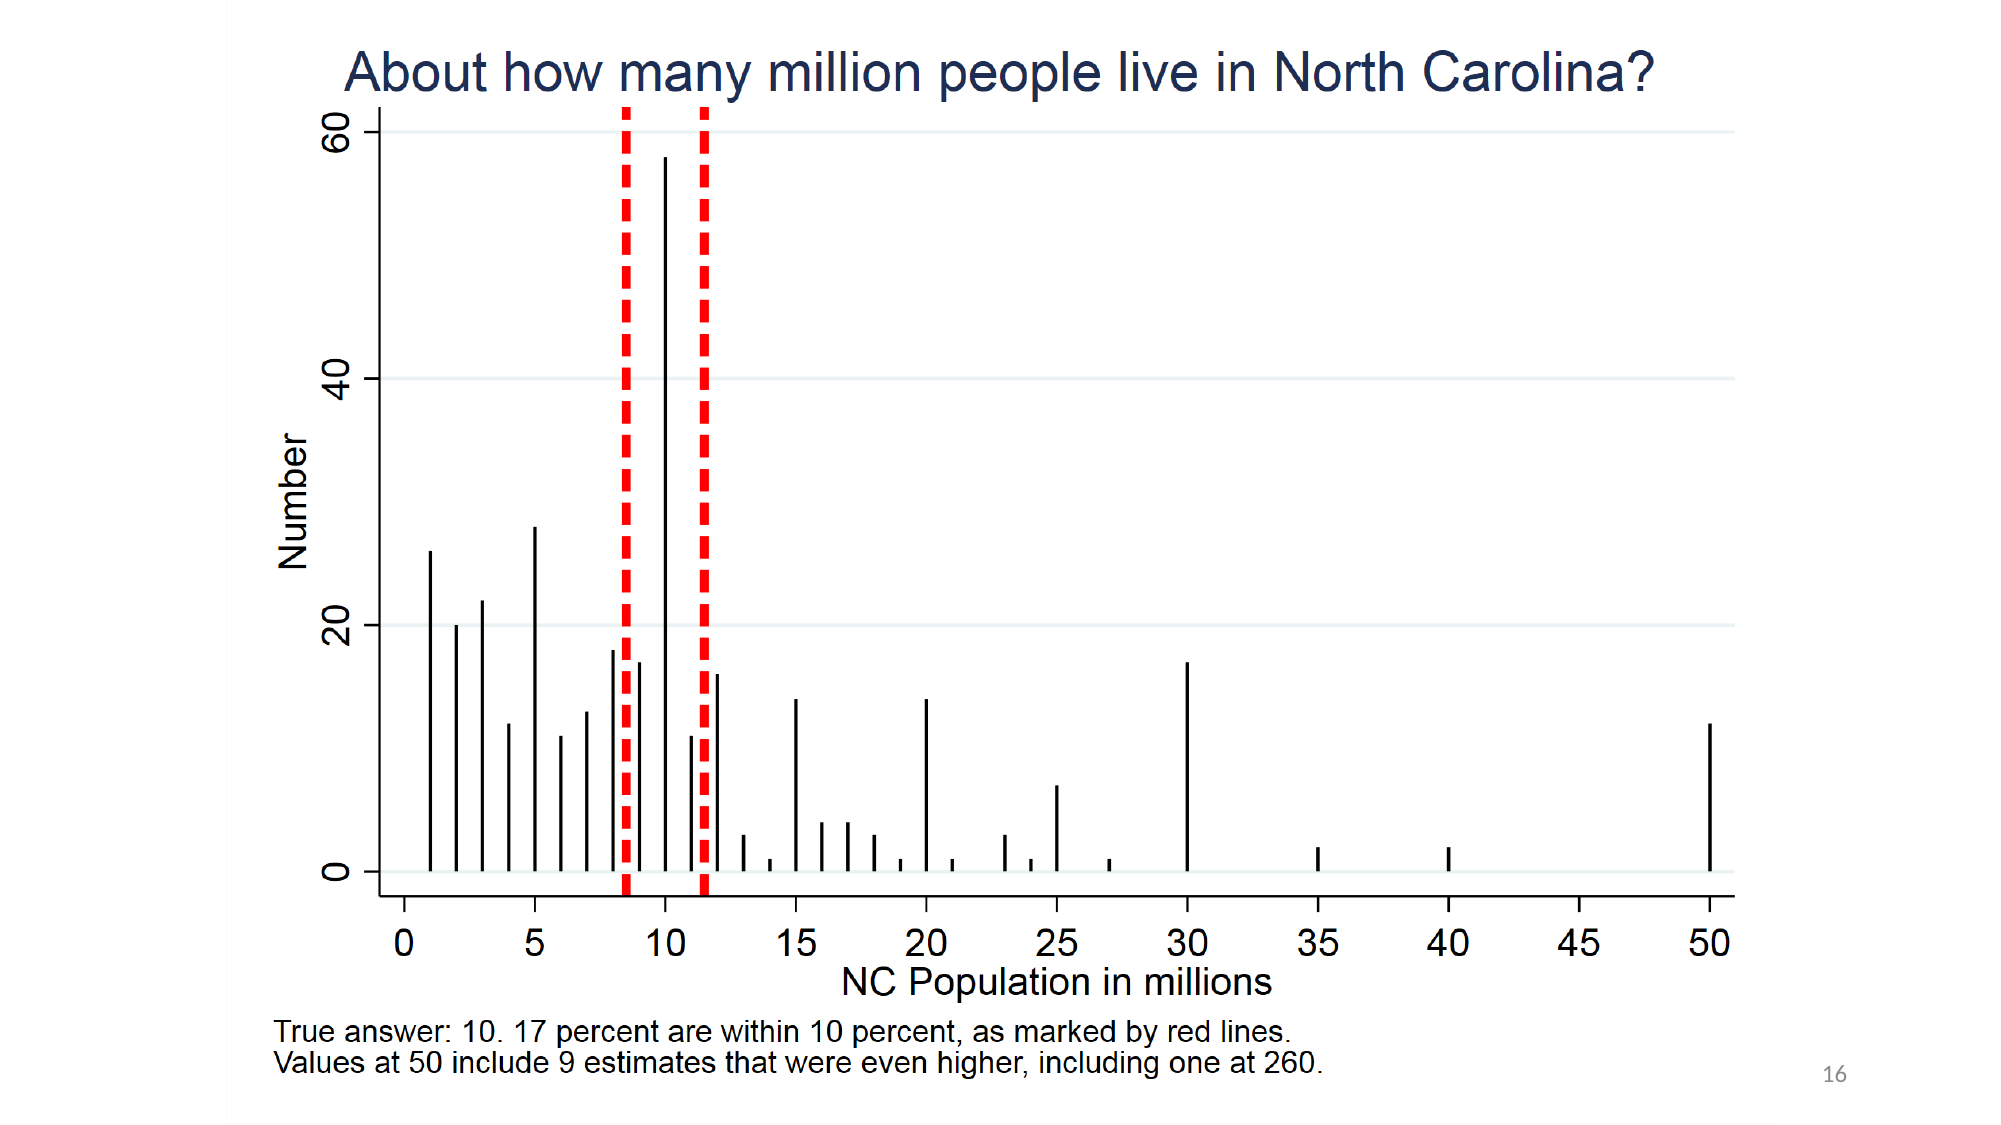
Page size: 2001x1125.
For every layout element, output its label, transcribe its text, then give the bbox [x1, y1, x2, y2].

slide_number 16 [1774, 1042, 1863, 1103]
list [226, 0, 1774, 1125]
